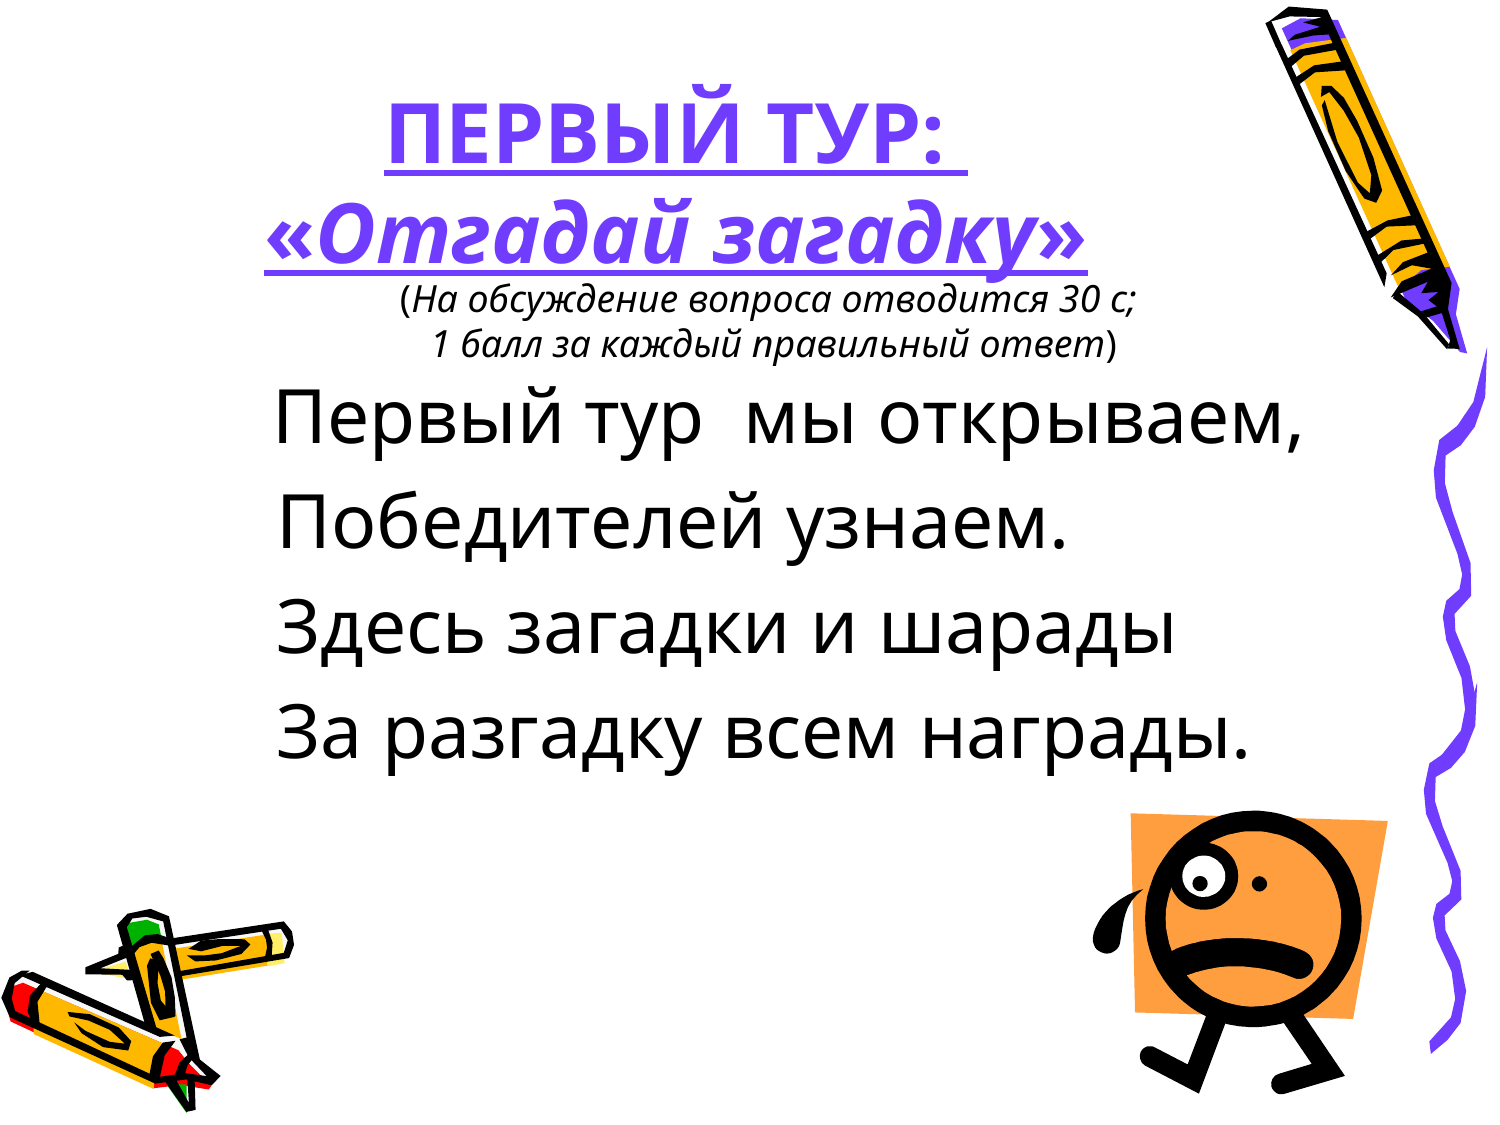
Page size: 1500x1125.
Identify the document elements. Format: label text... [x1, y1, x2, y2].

title ПЕРВЫЙ ТУР: «Отгадай загадку» [112, 24, 1240, 288]
picture [1092, 810, 1389, 1096]
text_box (На обсуждение вопроса отводится 30 с; 1 балл за каждый правильный ответ) [385, 267, 1162, 373]
list Первый тур мы открываем, Победителей узнаем. Здесь загадки и шарады За разгадку всем награды. [241, 360, 1341, 900]
